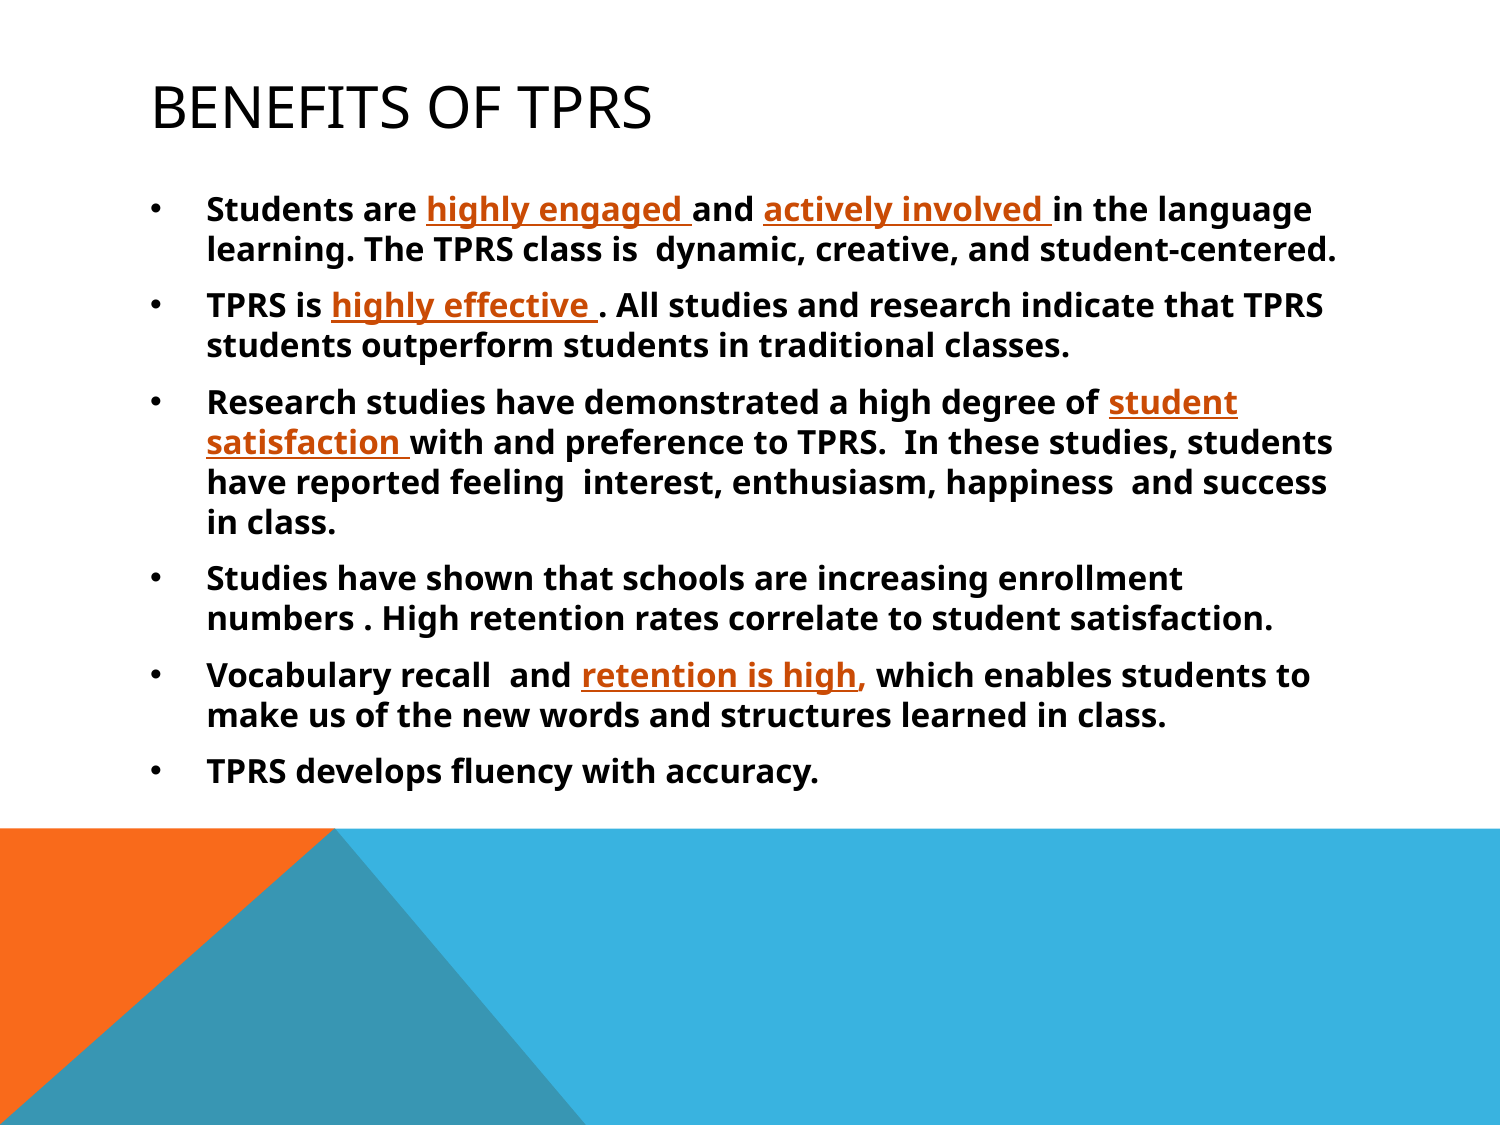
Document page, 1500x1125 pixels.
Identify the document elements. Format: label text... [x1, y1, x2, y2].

title Benefits of TPRS [135, 60, 1369, 150]
list Students are highly engaged and actively involved in the language learning. The TPRS class is dynamic, creative, and student-centered. TPRS is highly effective . All studies and research indicate that TPRS students outperform students in traditional classes. Research studies have demonstrated a high degree of student satisfaction with and preference to TPRS. In these studies, students have reported feeling interest, enthusiasm, happiness and success in class. Studies have shown that schools are increasing enrollment numbers . High retention rates correlate to student satisfaction. Vocabulary recall and retention is high, which enables students to make us of the new words and structures learned in class. TPRS develops fluency with accuracy. [135, 180, 1369, 768]
